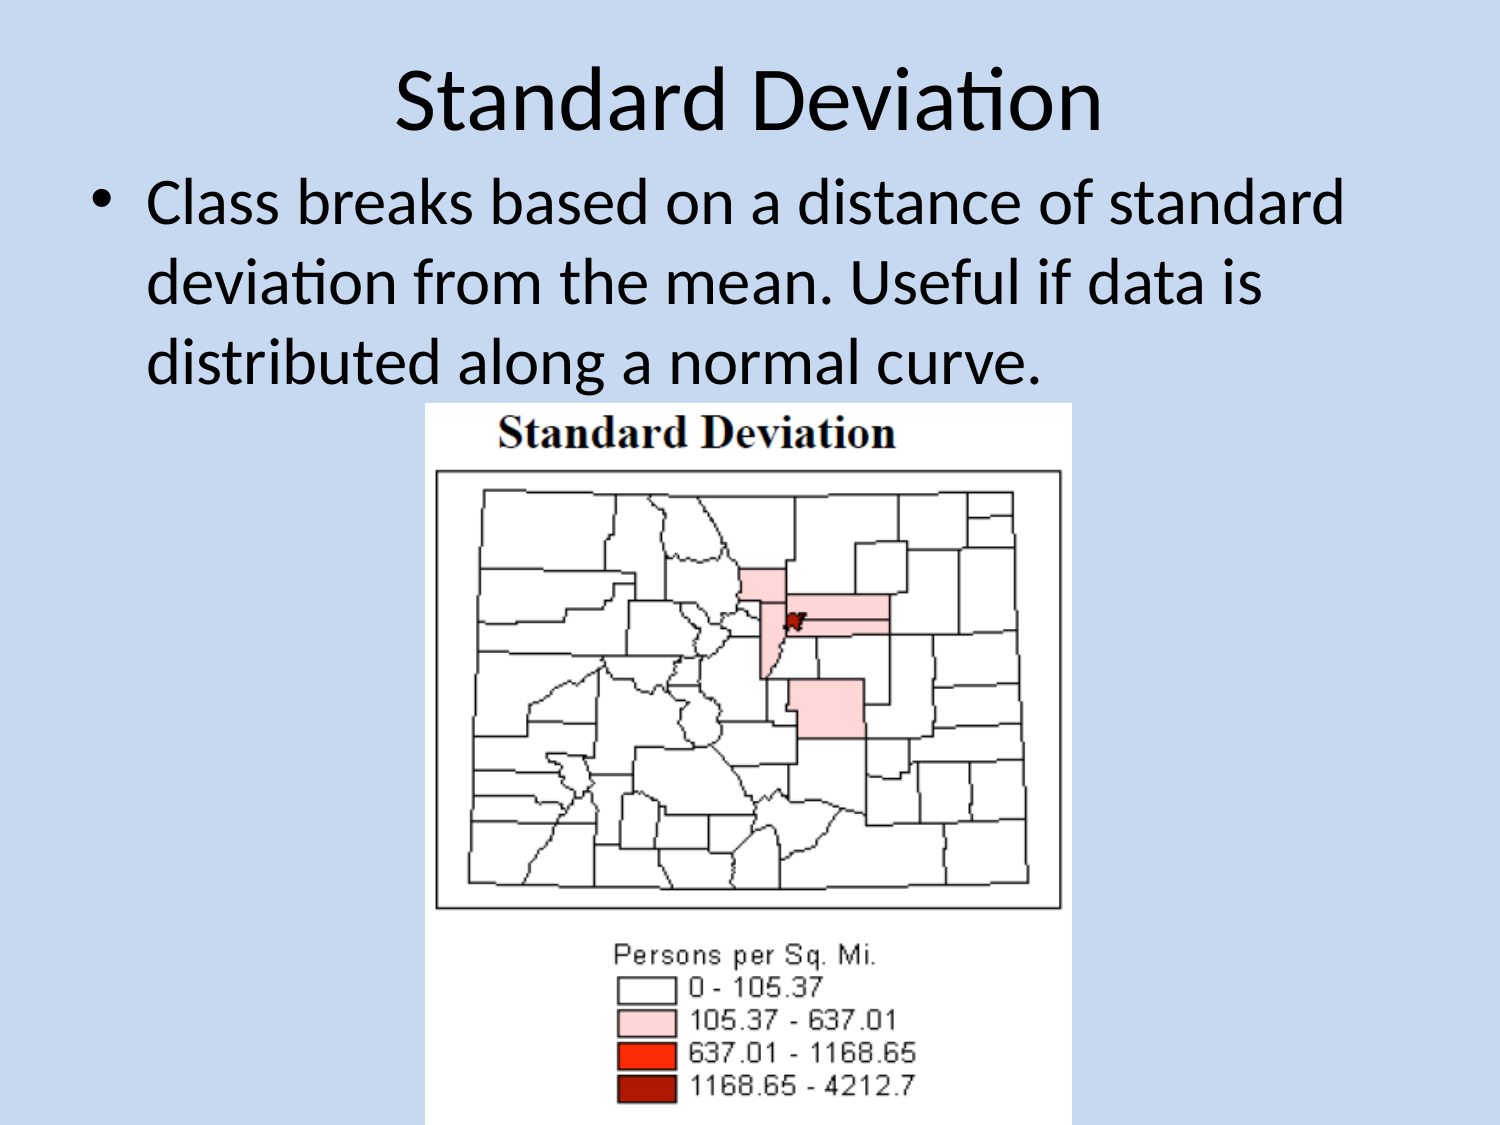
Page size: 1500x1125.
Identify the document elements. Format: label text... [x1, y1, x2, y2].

title Standard Deviation [75, 0, 1425, 149]
picture [424, 402, 1073, 1125]
list Class breaks based on a distance of standard deviation from the mean. Useful if data is distributed along a normal curve. [75, 149, 1425, 893]
